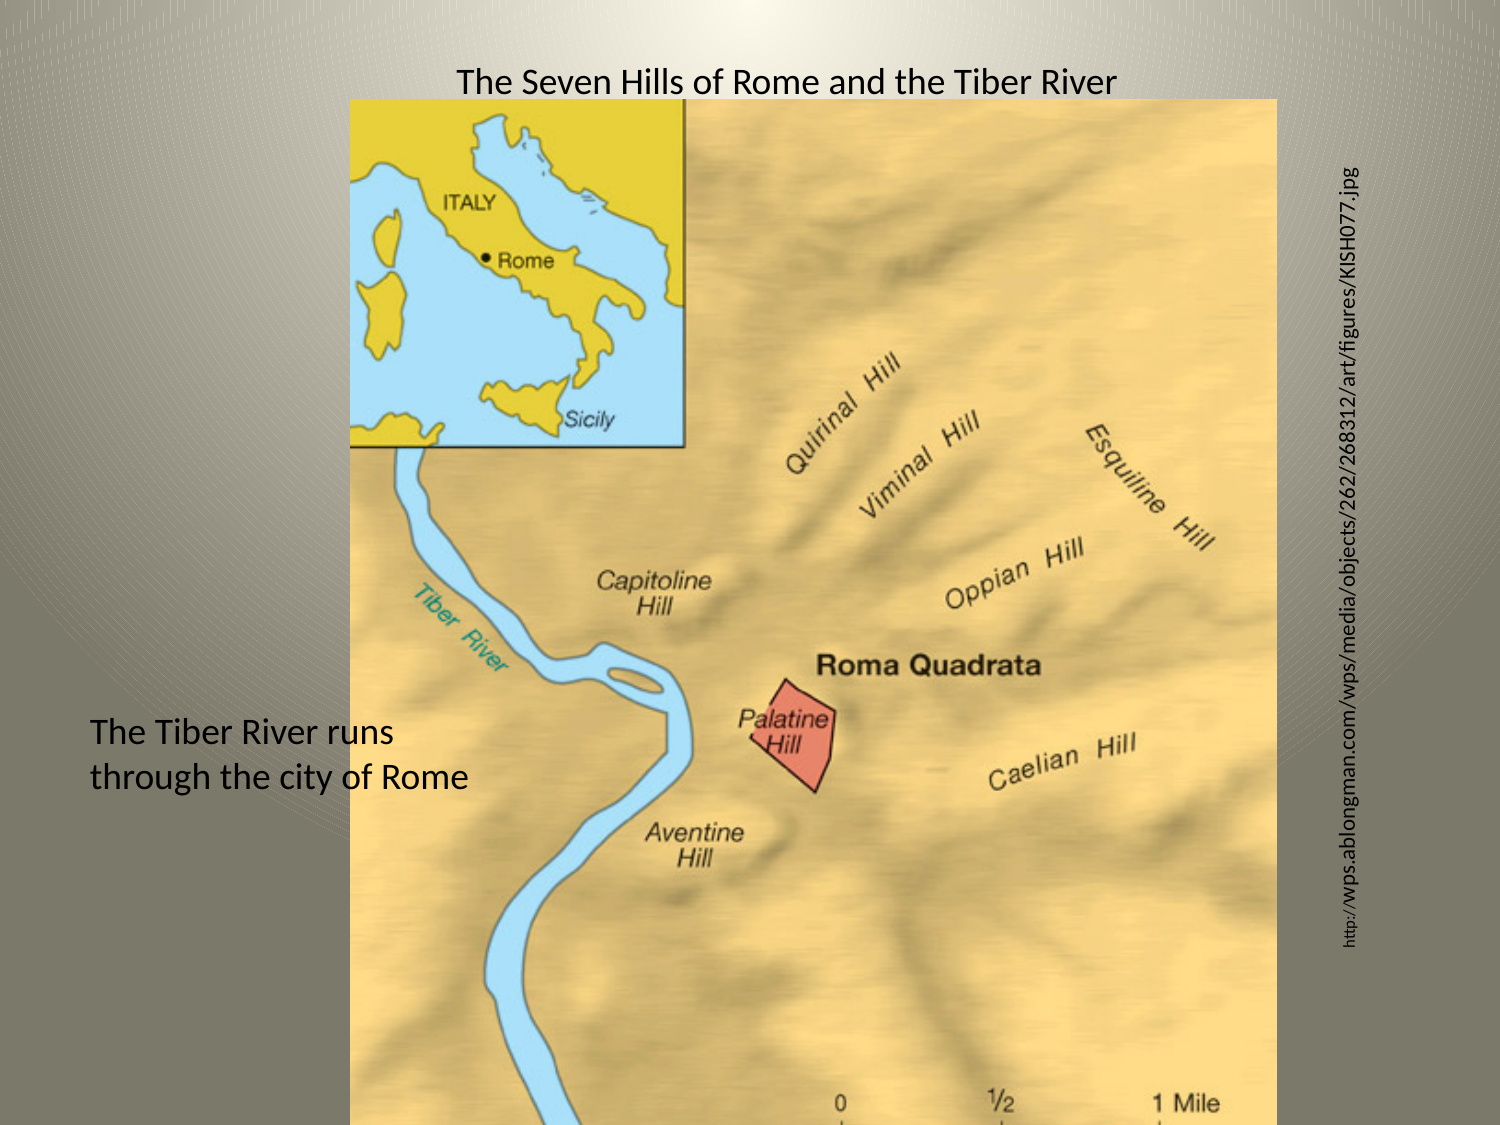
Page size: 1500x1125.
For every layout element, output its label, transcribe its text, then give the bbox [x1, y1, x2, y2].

text_box The Tiber River runs through the city of Rome [74, 699, 344, 805]
text_box The Seven Hills of Rome and the Tiber River [149, 49, 1425, 110]
text_box http://wps.ablongman.com/wps/media/objects/262/268312/art/figures/KISH077.jpg [1324, 153, 1367, 964]
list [349, 99, 1277, 1125]
